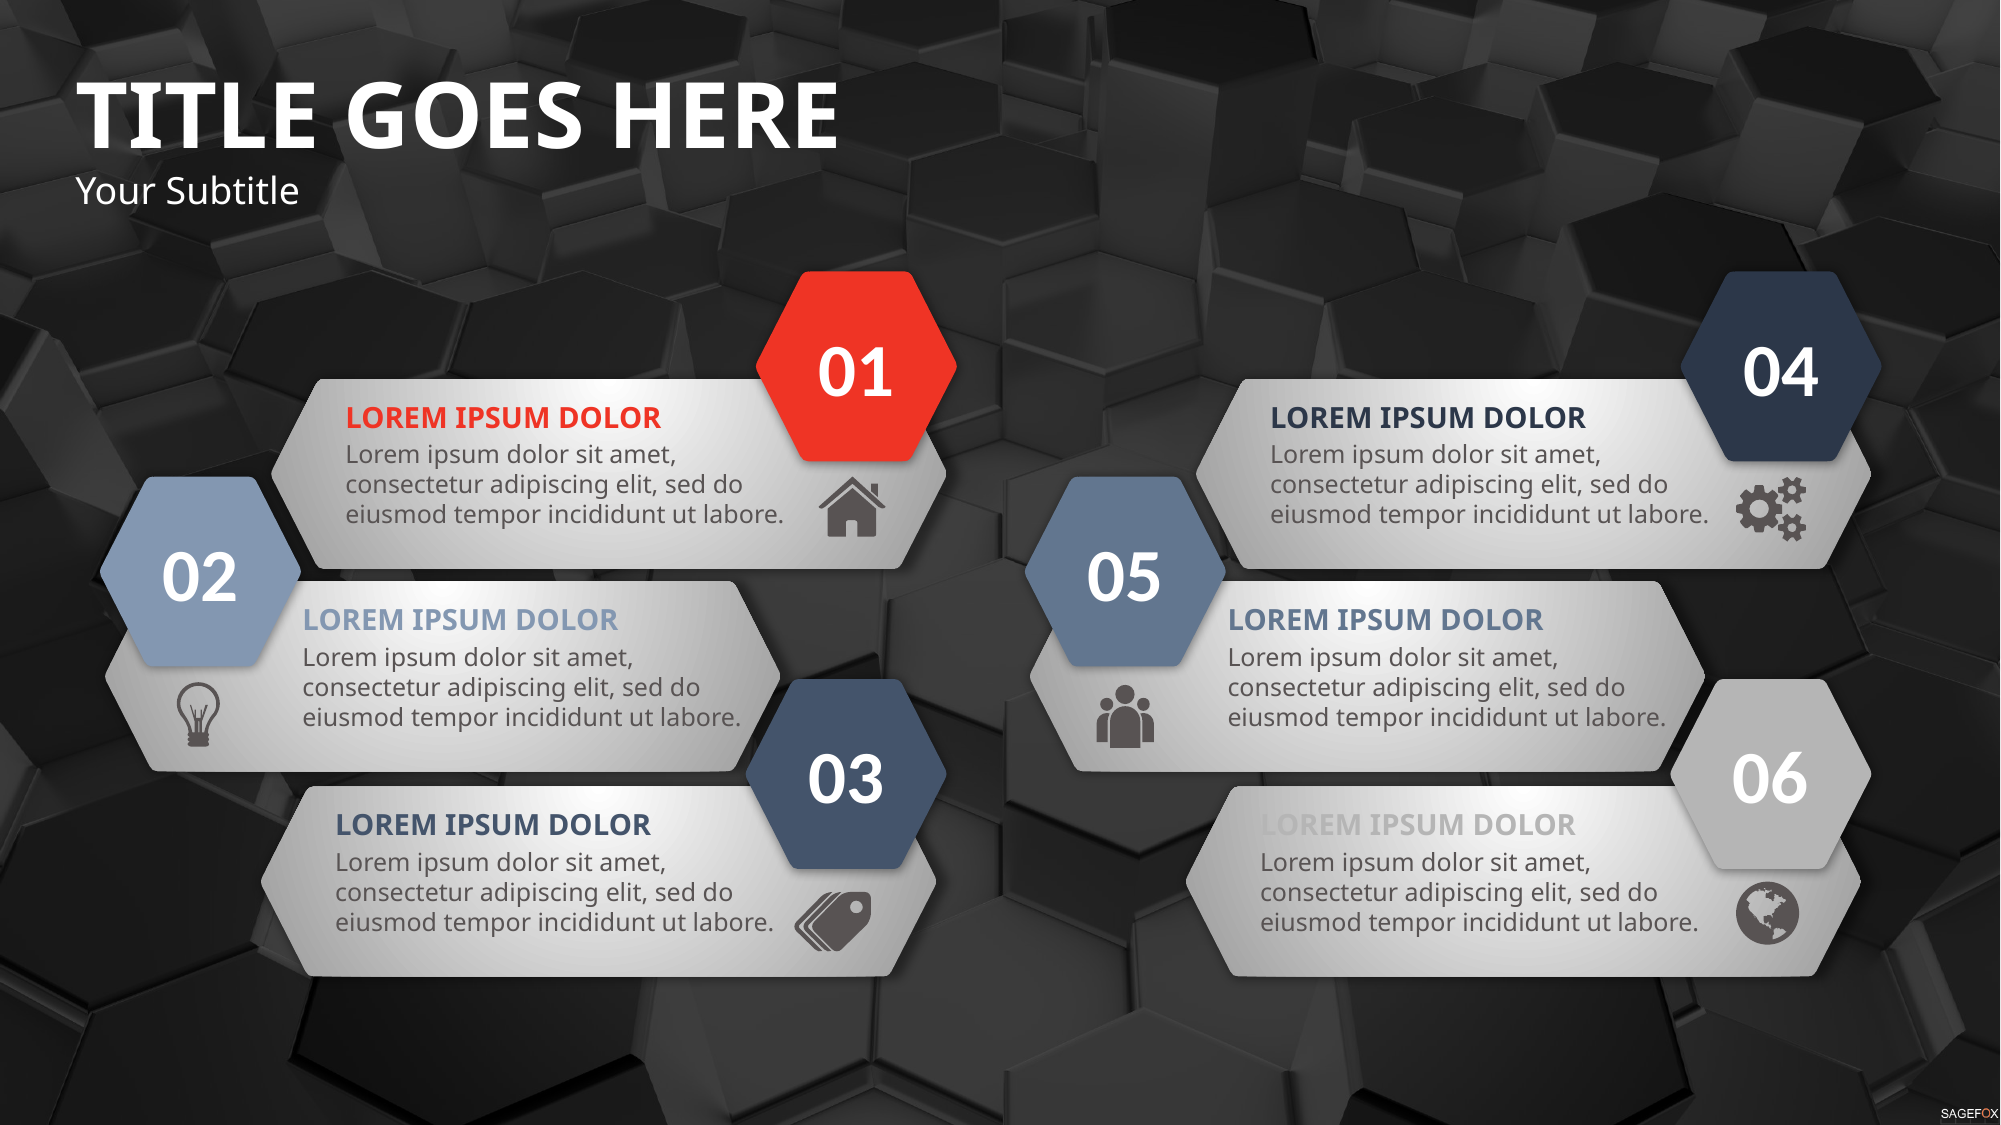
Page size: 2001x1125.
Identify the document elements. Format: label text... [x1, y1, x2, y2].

picture [0, 0, 2001, 1125]
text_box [260, 786, 937, 977]
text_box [1029, 581, 1715, 772]
text_box 03 [744, 678, 948, 798]
text_box 04 [1679, 270, 1883, 390]
text_box 06 [1669, 678, 1873, 797]
text_box 01 [754, 270, 958, 390]
text_box 02 [98, 475, 302, 587]
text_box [271, 378, 947, 569]
text_box TITLE GOES HERE Your Subtitle [60, 49, 1036, 220]
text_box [1196, 378, 1872, 569]
text_box 05 [1023, 475, 1227, 585]
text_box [1185, 786, 1862, 977]
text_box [105, 581, 790, 772]
